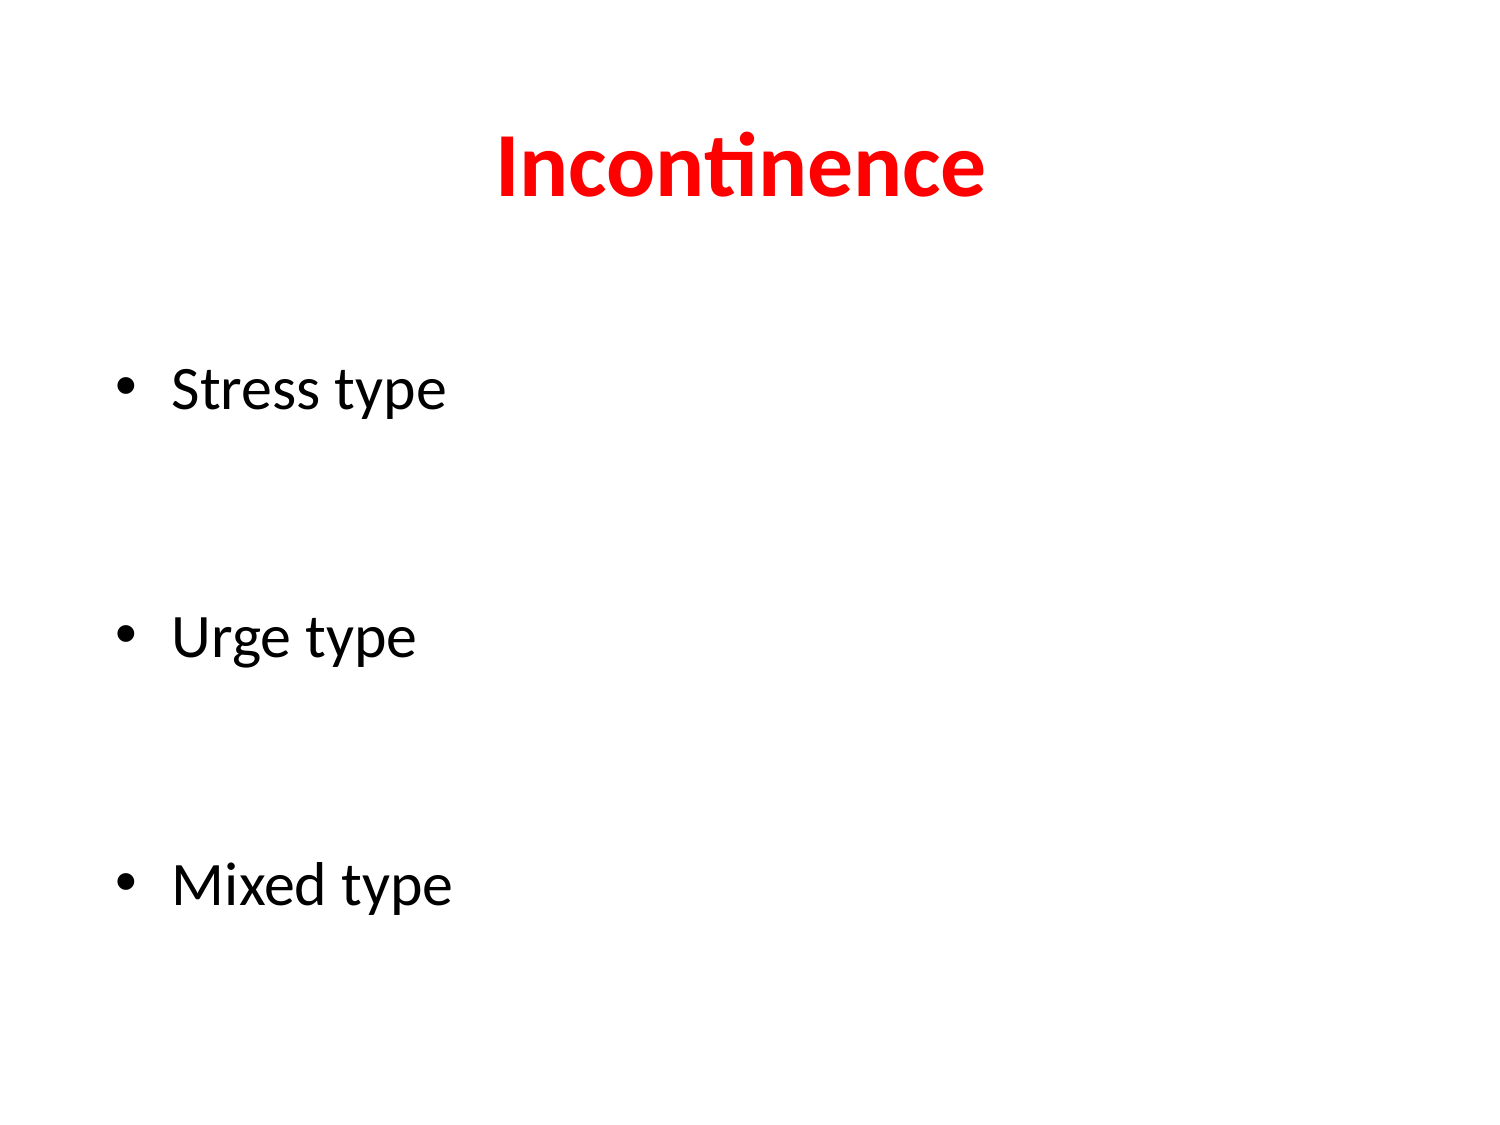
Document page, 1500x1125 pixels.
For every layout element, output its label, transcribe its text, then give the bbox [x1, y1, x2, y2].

title Incontinence [76, 66, 1427, 254]
list Stress type Urge type Mixed type [100, 302, 1350, 929]
